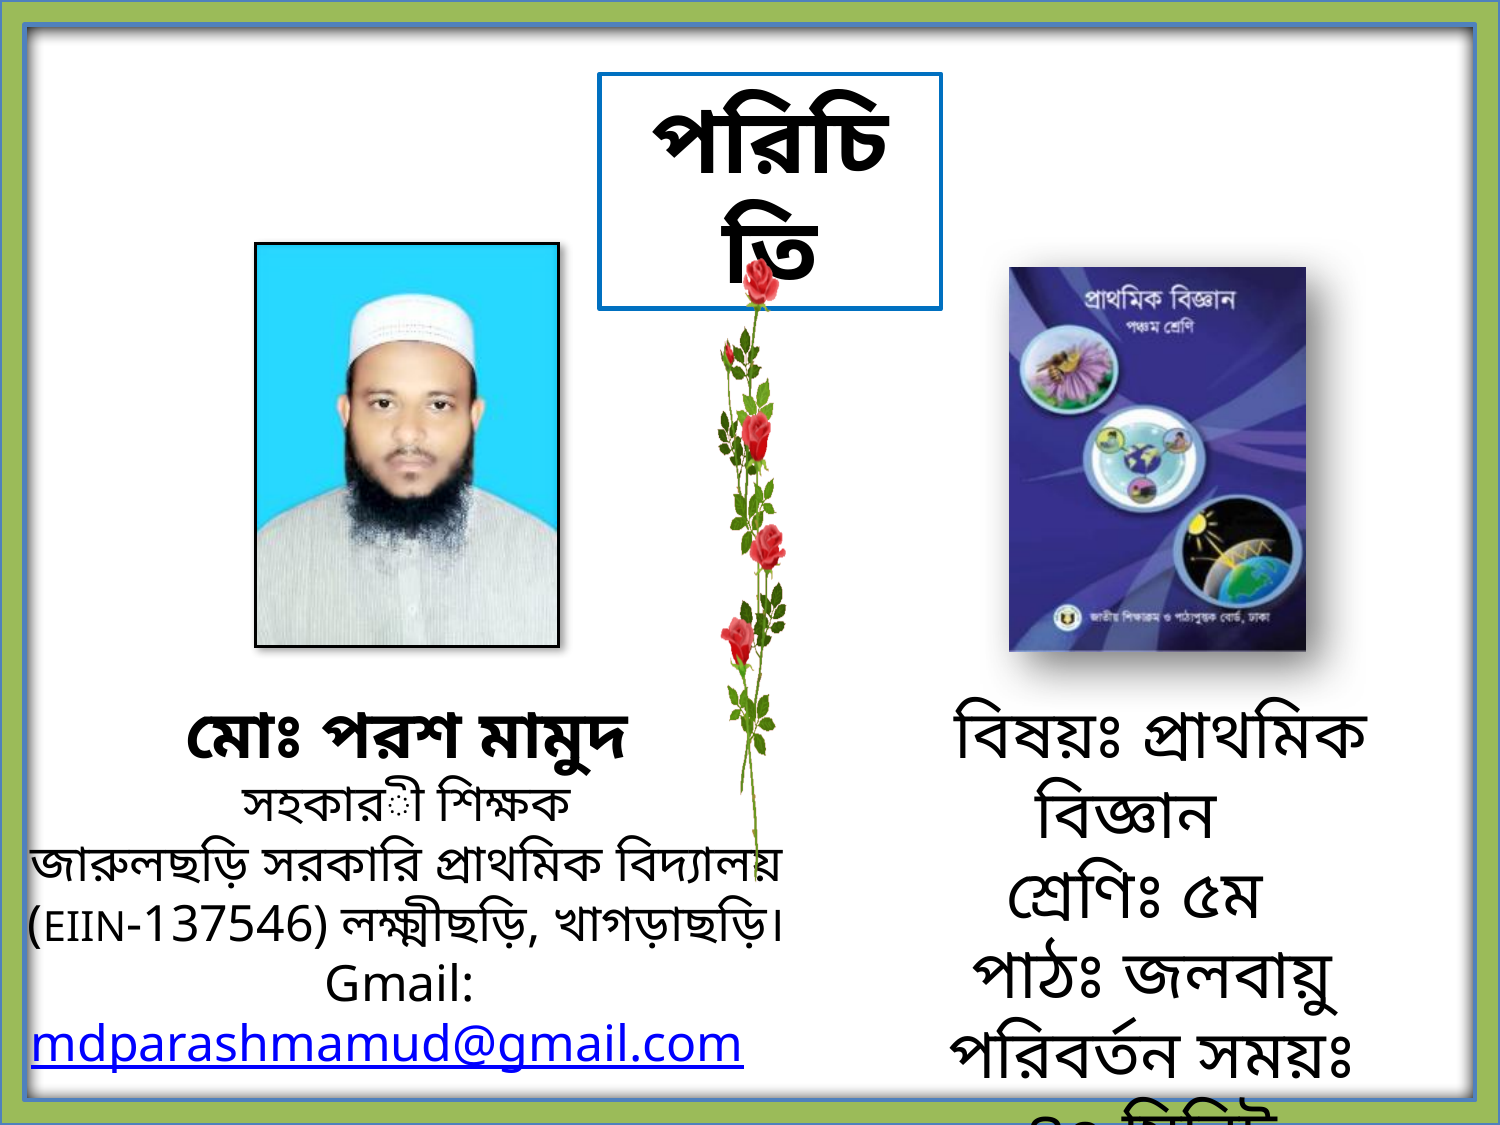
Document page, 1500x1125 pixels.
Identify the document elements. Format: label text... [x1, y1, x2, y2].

text_box পরিচিতি [599, 74, 941, 309]
text_box মোঃ পরশ মামুদ সহকারী শিক্ষক জারুলছড়ি সরকারি প্রাথমিক বিদ্যালয় (EIIN-137546) লক্ষ্মীছড়ি, খাগড়াছড়ি। Gmail: mdparashmamud@gmail.com [3, 684, 810, 1088]
picture [256, 244, 1306, 892]
text_box বিষয়ঃ প্রাথমিক বিজ্ঞান শ্রেণিঃ ৫ম পাঠঃ জলবায়ু পরিবর্তন সময়ঃ ৪০ মিনিট [890, 684, 1414, 1125]
